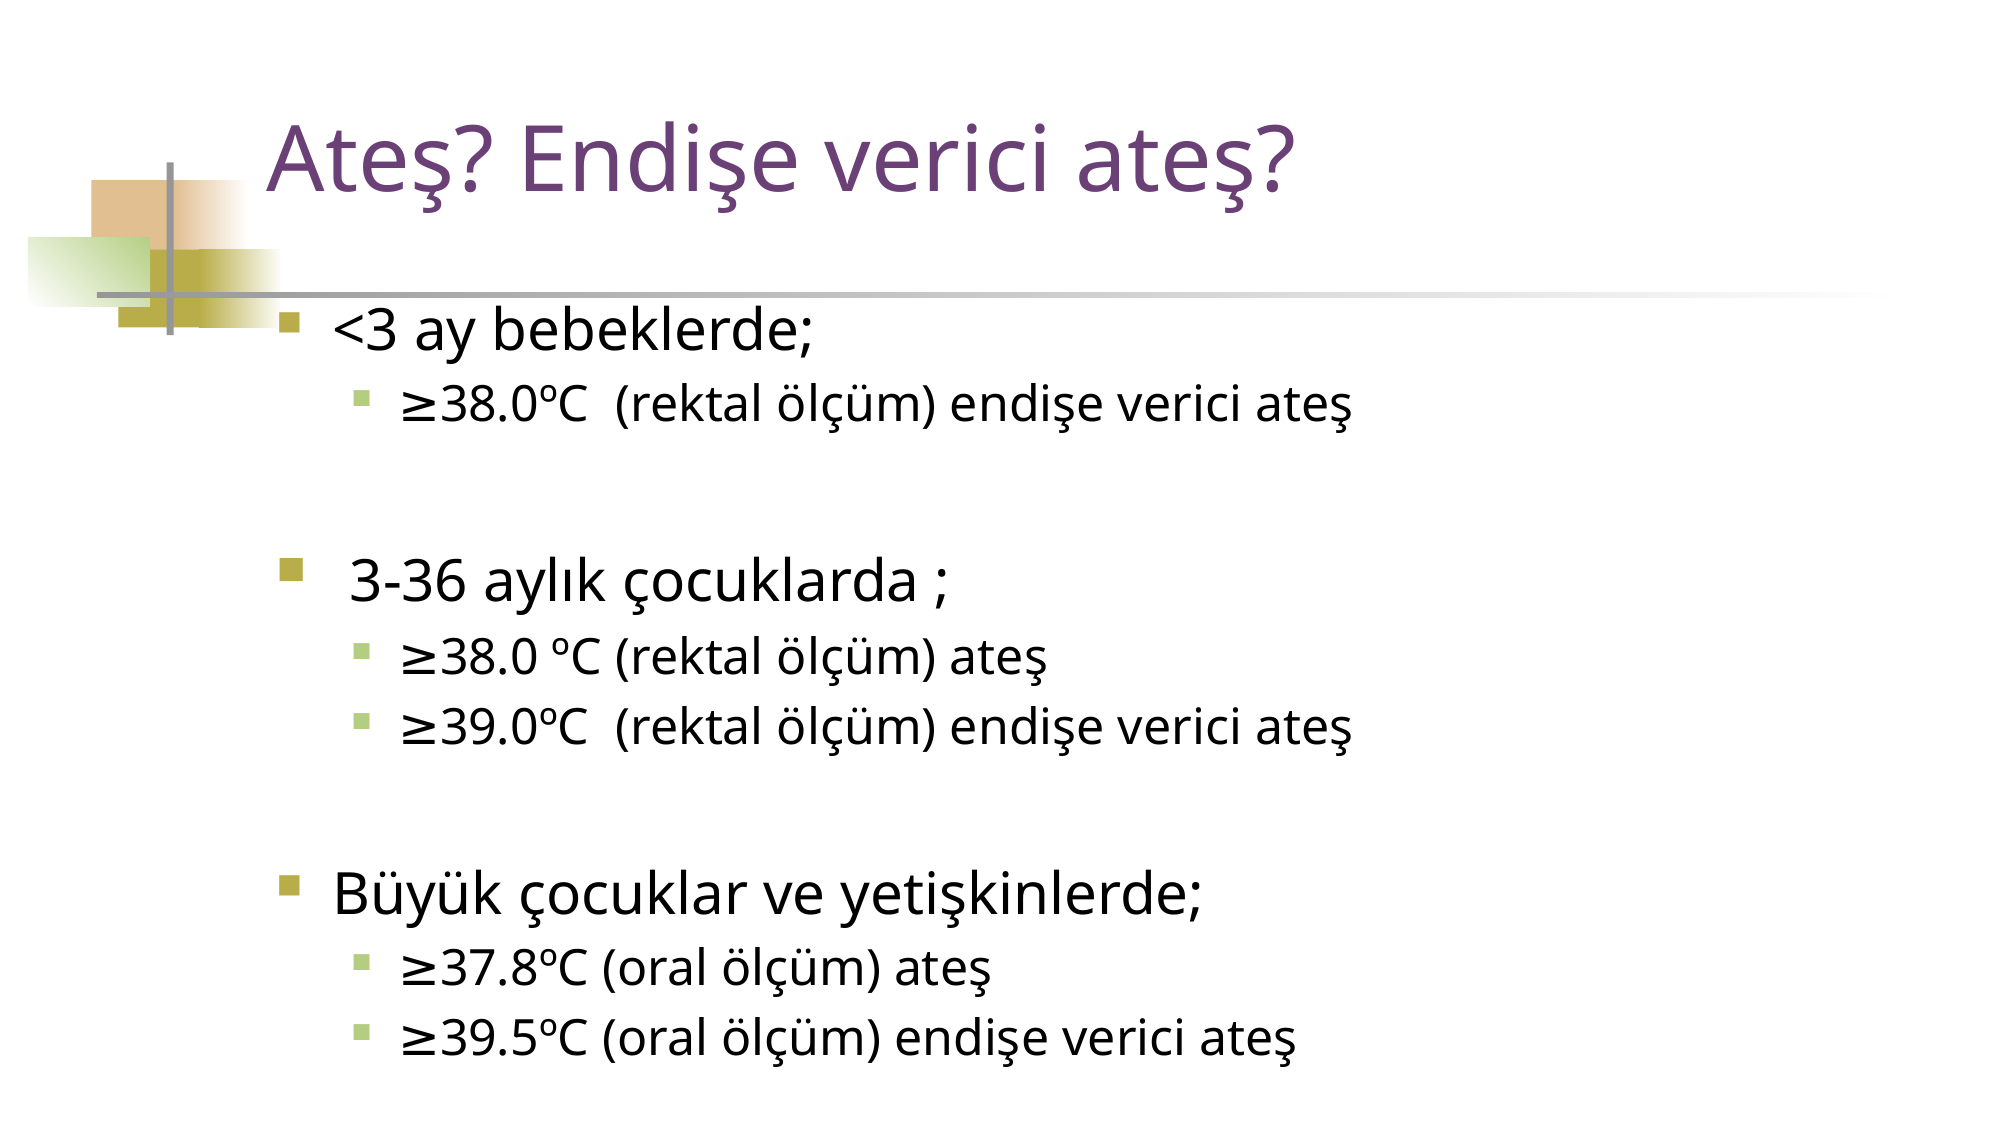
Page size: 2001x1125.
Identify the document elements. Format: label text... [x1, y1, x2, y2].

title Ateş? Endişe verici ateş? [251, 34, 1957, 276]
list <3 ay bebeklerde; ≥38.0ºC (rektal ölçüm) endişe verici ateş 3-36 aylık çocuklarda ; ≥38.0 ºC (rektal ölçüm) ateş ≥39.0ºC (rektal ölçüm) endişe verici ateş Büyük çocuklar ve yetişkinlerde; ≥37.8ºC (oral ölçüm) ateş ≥39.5ºC (oral ölçüm) endişe verici ateş [260, 284, 1962, 1061]
